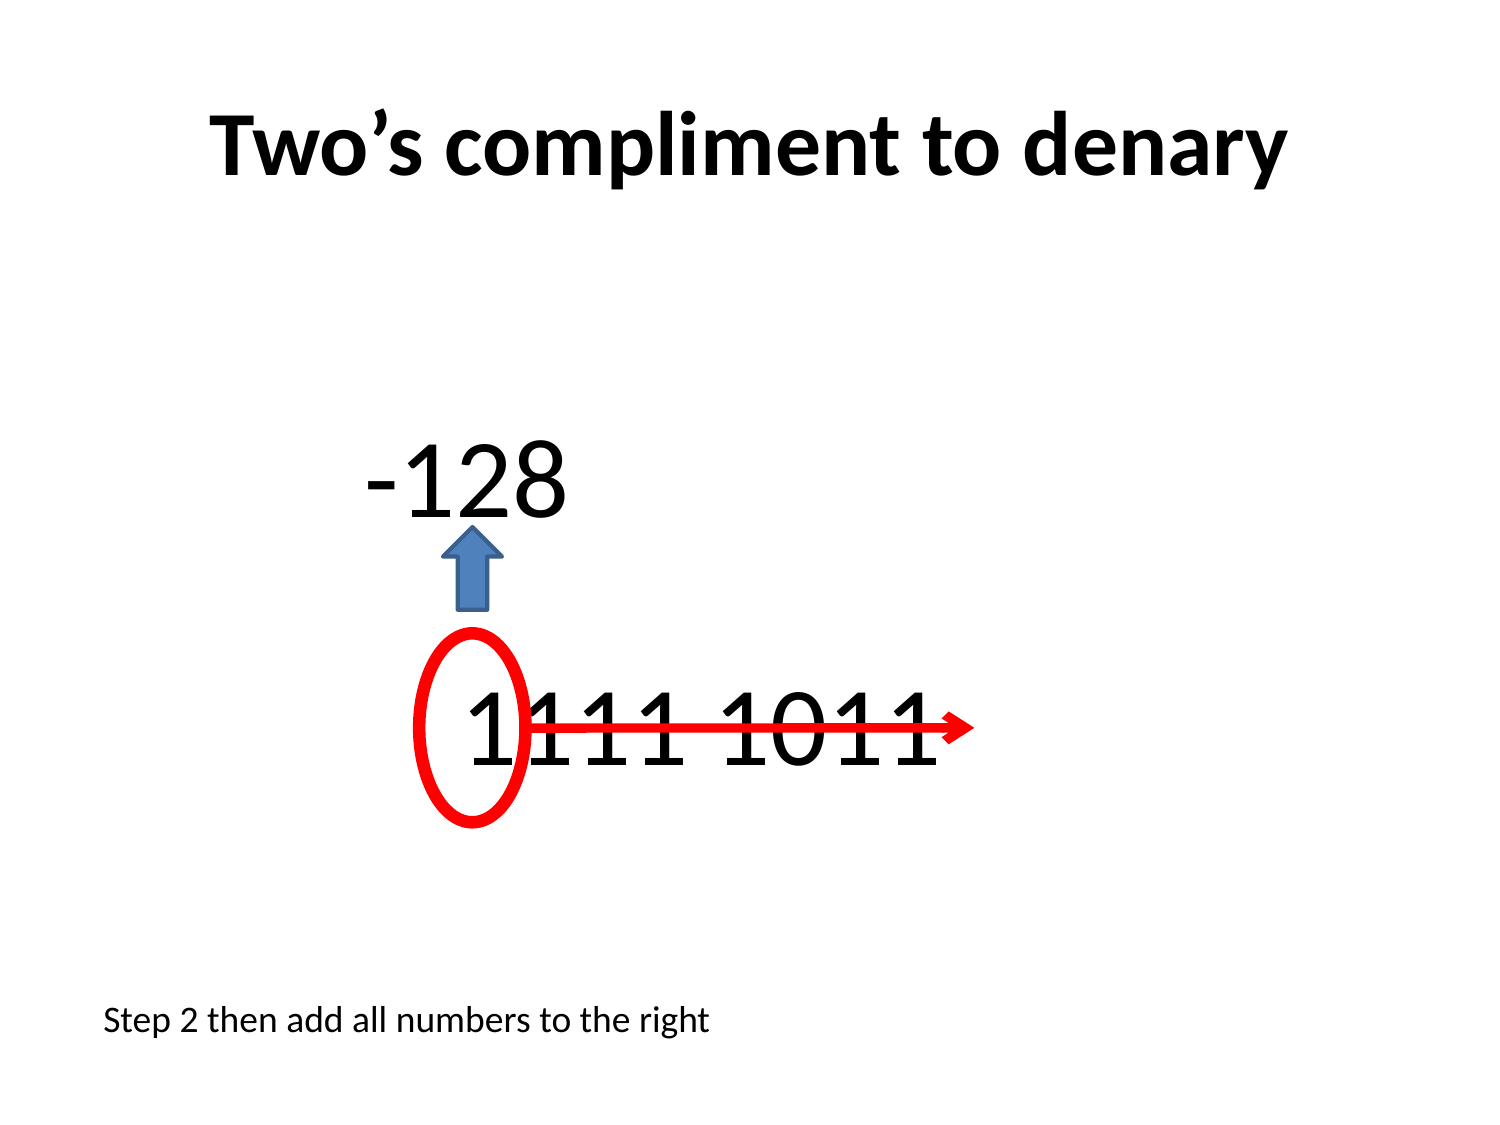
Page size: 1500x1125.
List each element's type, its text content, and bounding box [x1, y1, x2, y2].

text_box Step 2 then add all numbers to the right [88, 987, 1424, 1048]
text_box [440, 548, 504, 612]
text_box 1111 1011 [502, 645, 958, 723]
title Two’s compliment to denary [75, 45, 1425, 233]
text_box [417, 631, 528, 825]
text_box -128 [349, 397, 586, 548]
text_box 1111 1011 [513, 737, 958, 796]
